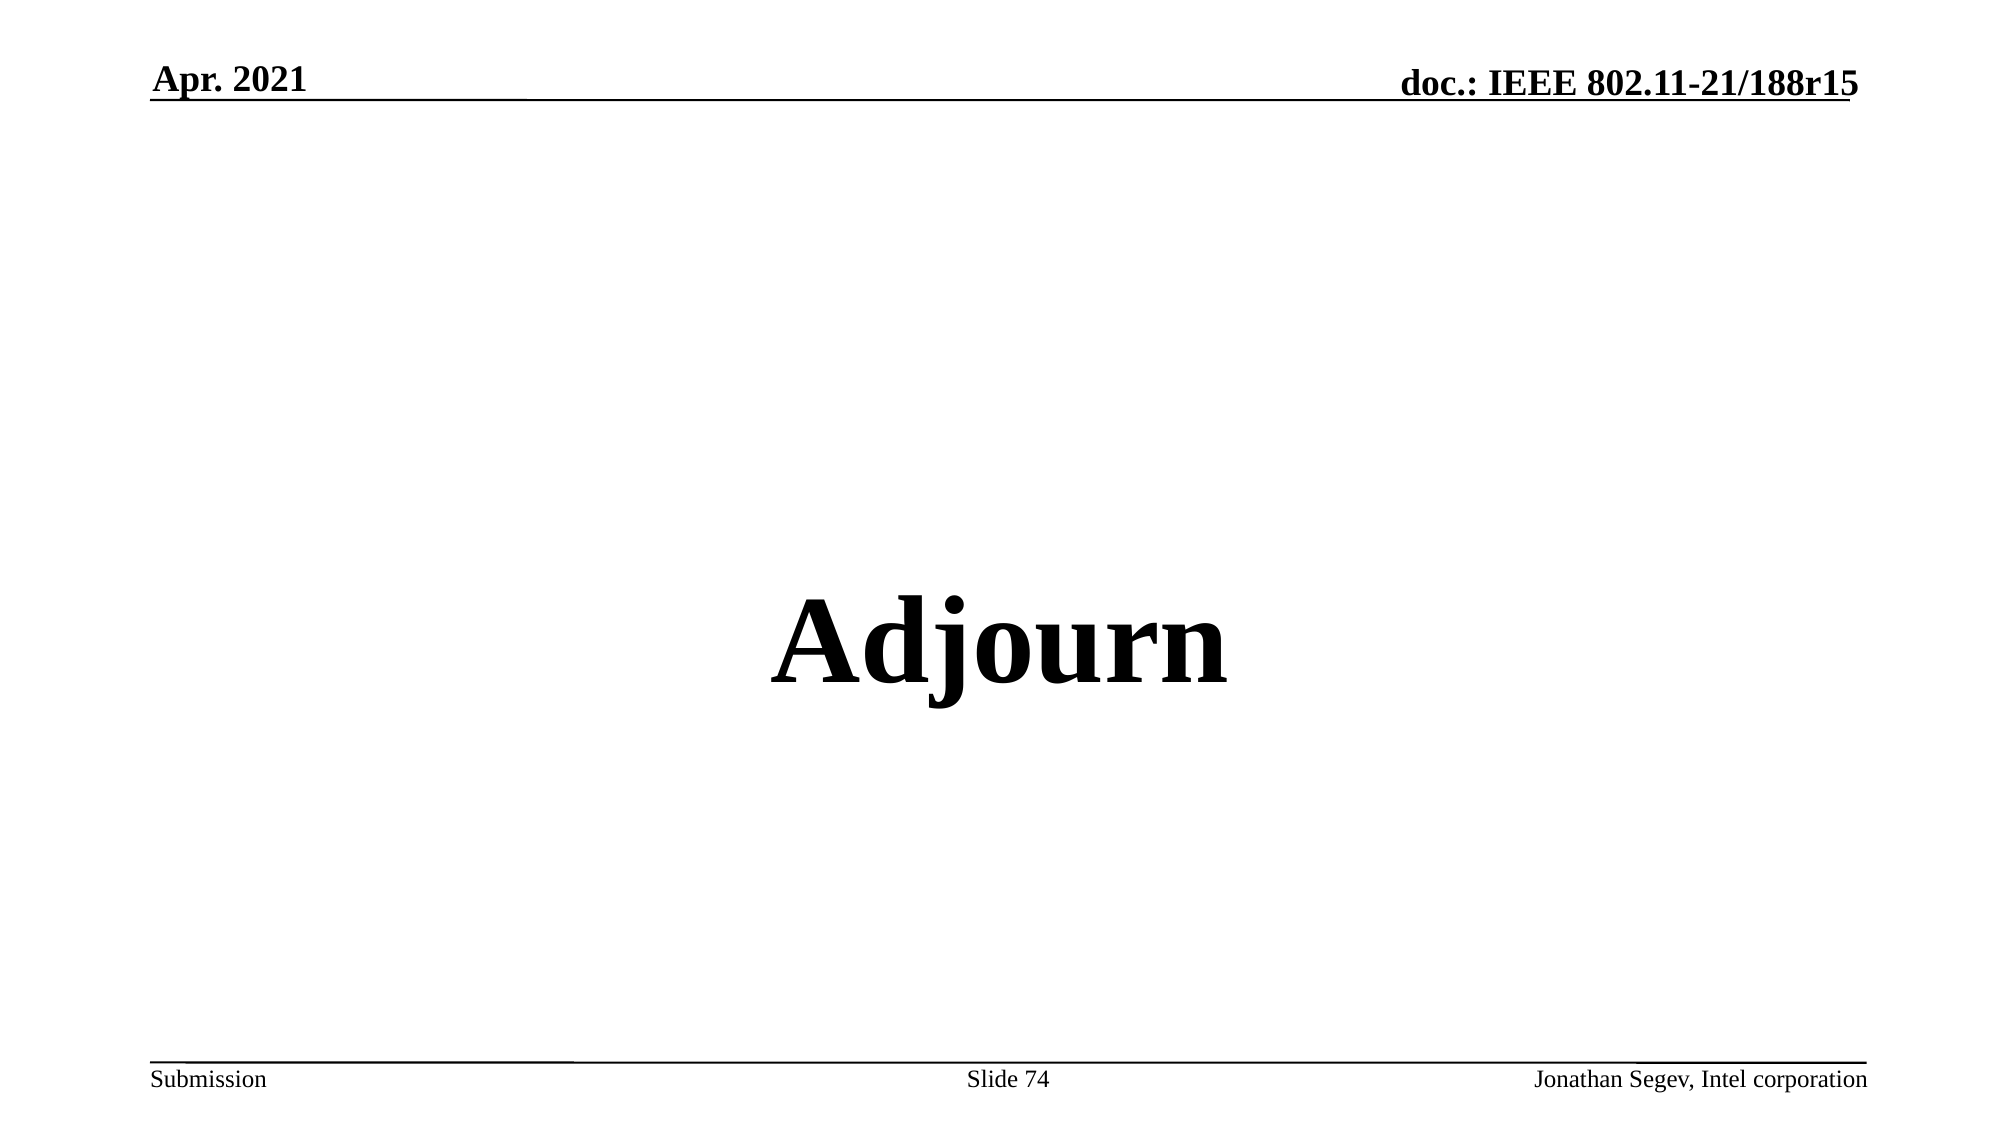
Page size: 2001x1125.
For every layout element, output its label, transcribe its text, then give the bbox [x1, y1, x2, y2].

list Adjourn [149, 324, 1850, 1000]
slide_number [152, 54, 563, 100]
slide_number Slide 74 [950, 1061, 1067, 1123]
footer Jonathan Segev, Intel corporation [1171, 1061, 1869, 1093]
